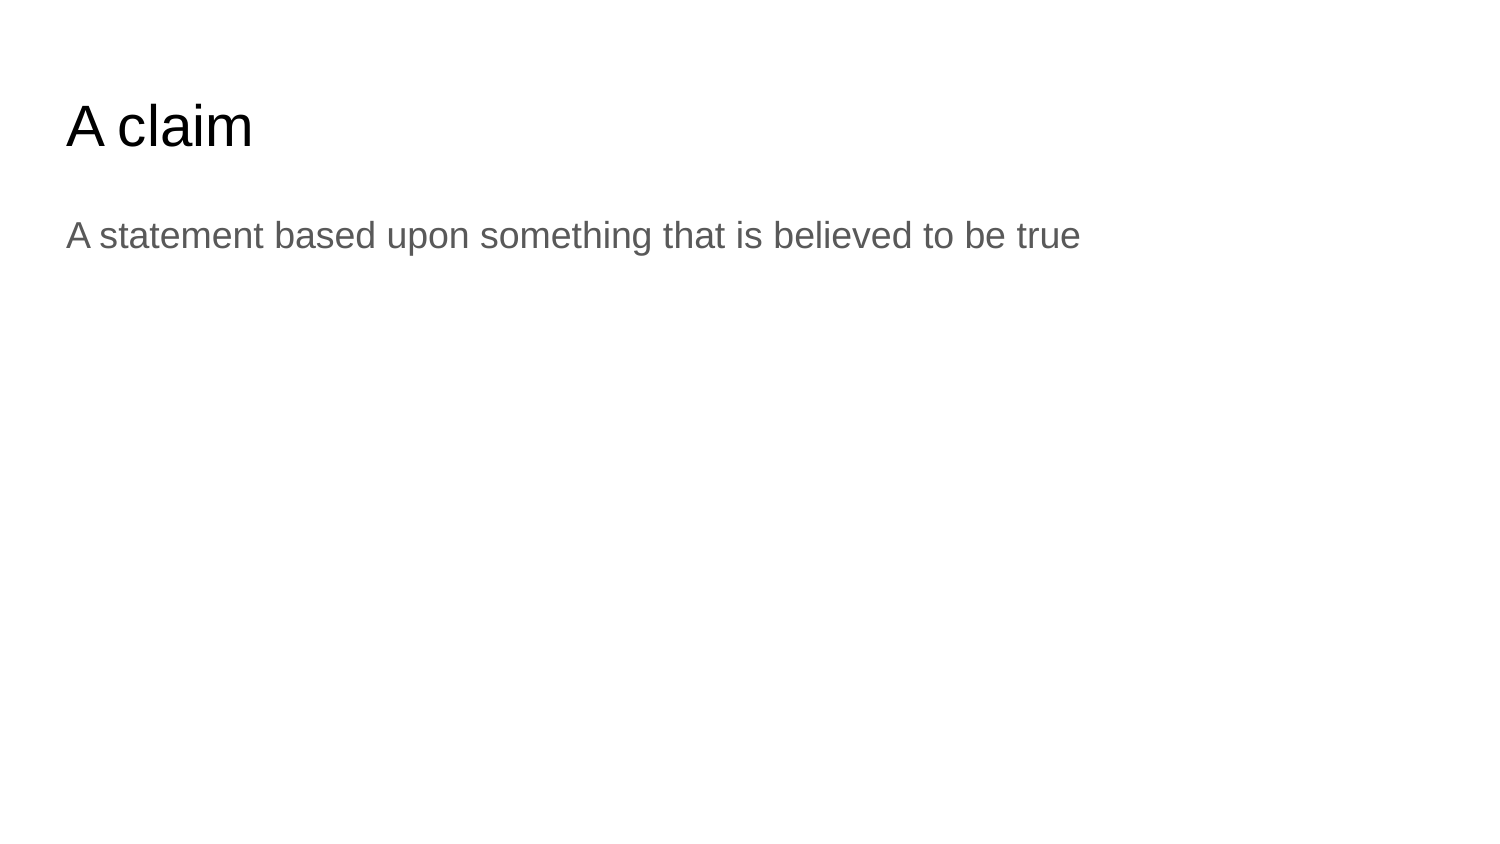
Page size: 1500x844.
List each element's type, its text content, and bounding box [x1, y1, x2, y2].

title A claim [51, 72, 1449, 167]
list A statement based upon something that is believed to be true [51, 189, 1449, 750]
